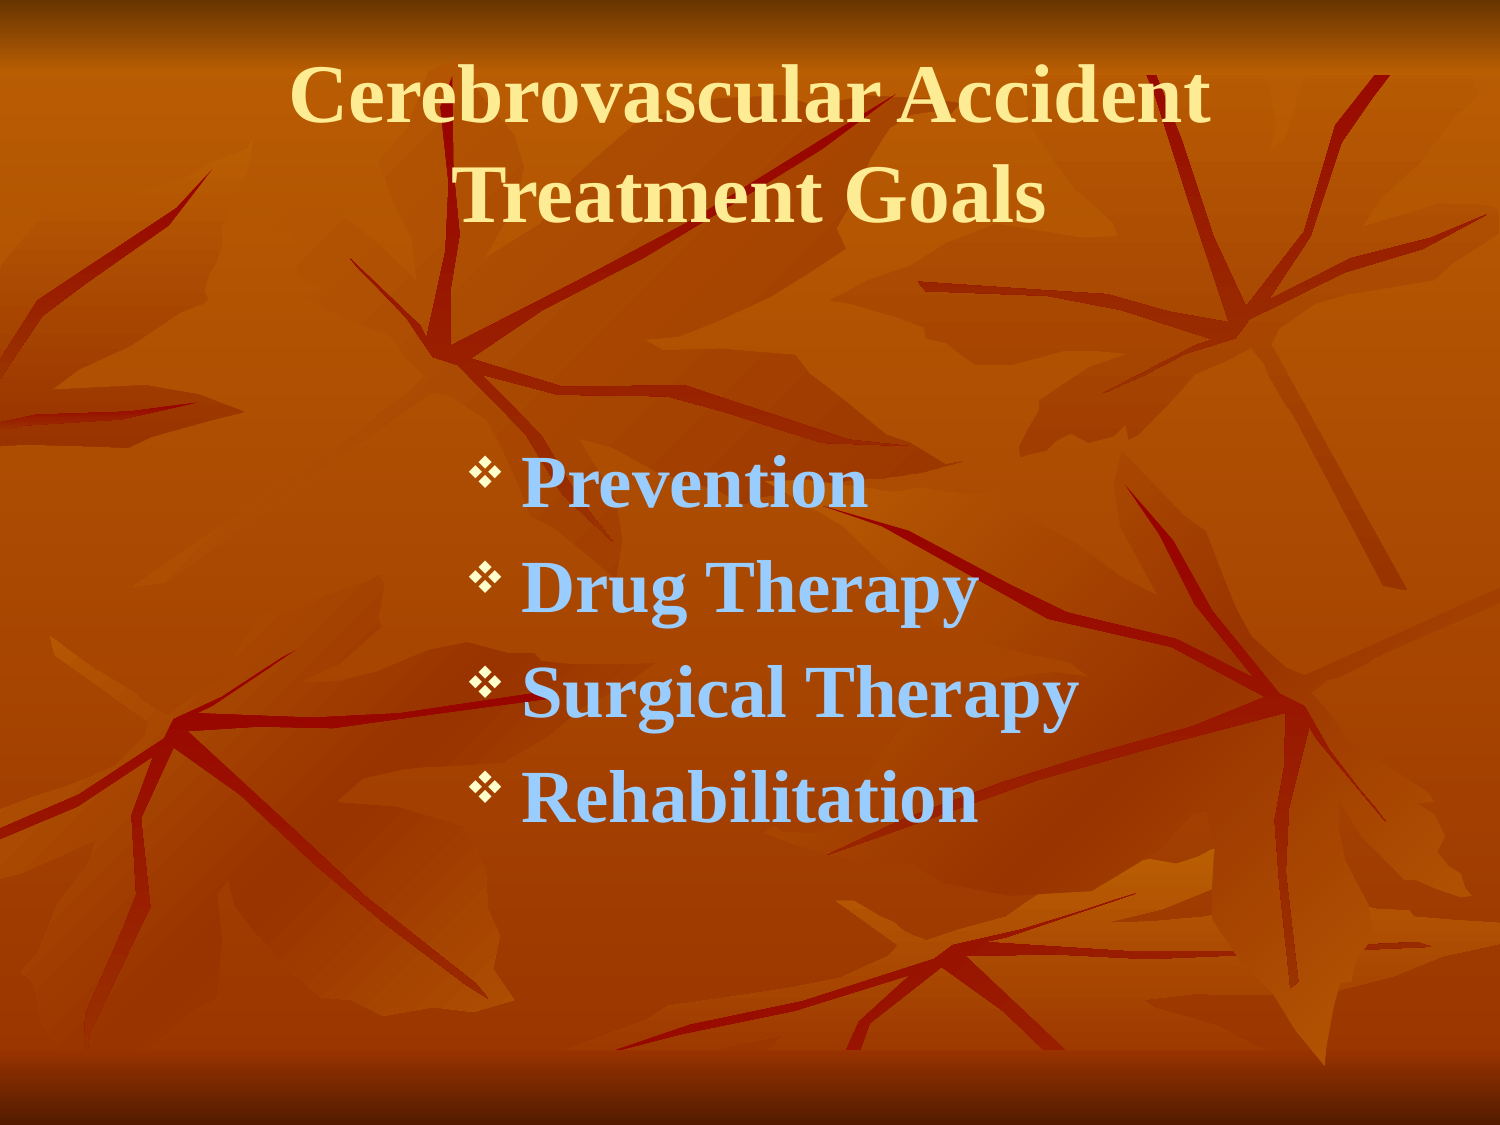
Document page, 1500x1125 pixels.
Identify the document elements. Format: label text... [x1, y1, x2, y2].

list Prevention Drug Therapy Surgical Therapy Rehabilitation [449, 424, 1426, 1006]
title Cerebrovascular Accident Treatment Goals [74, 45, 1426, 234]
